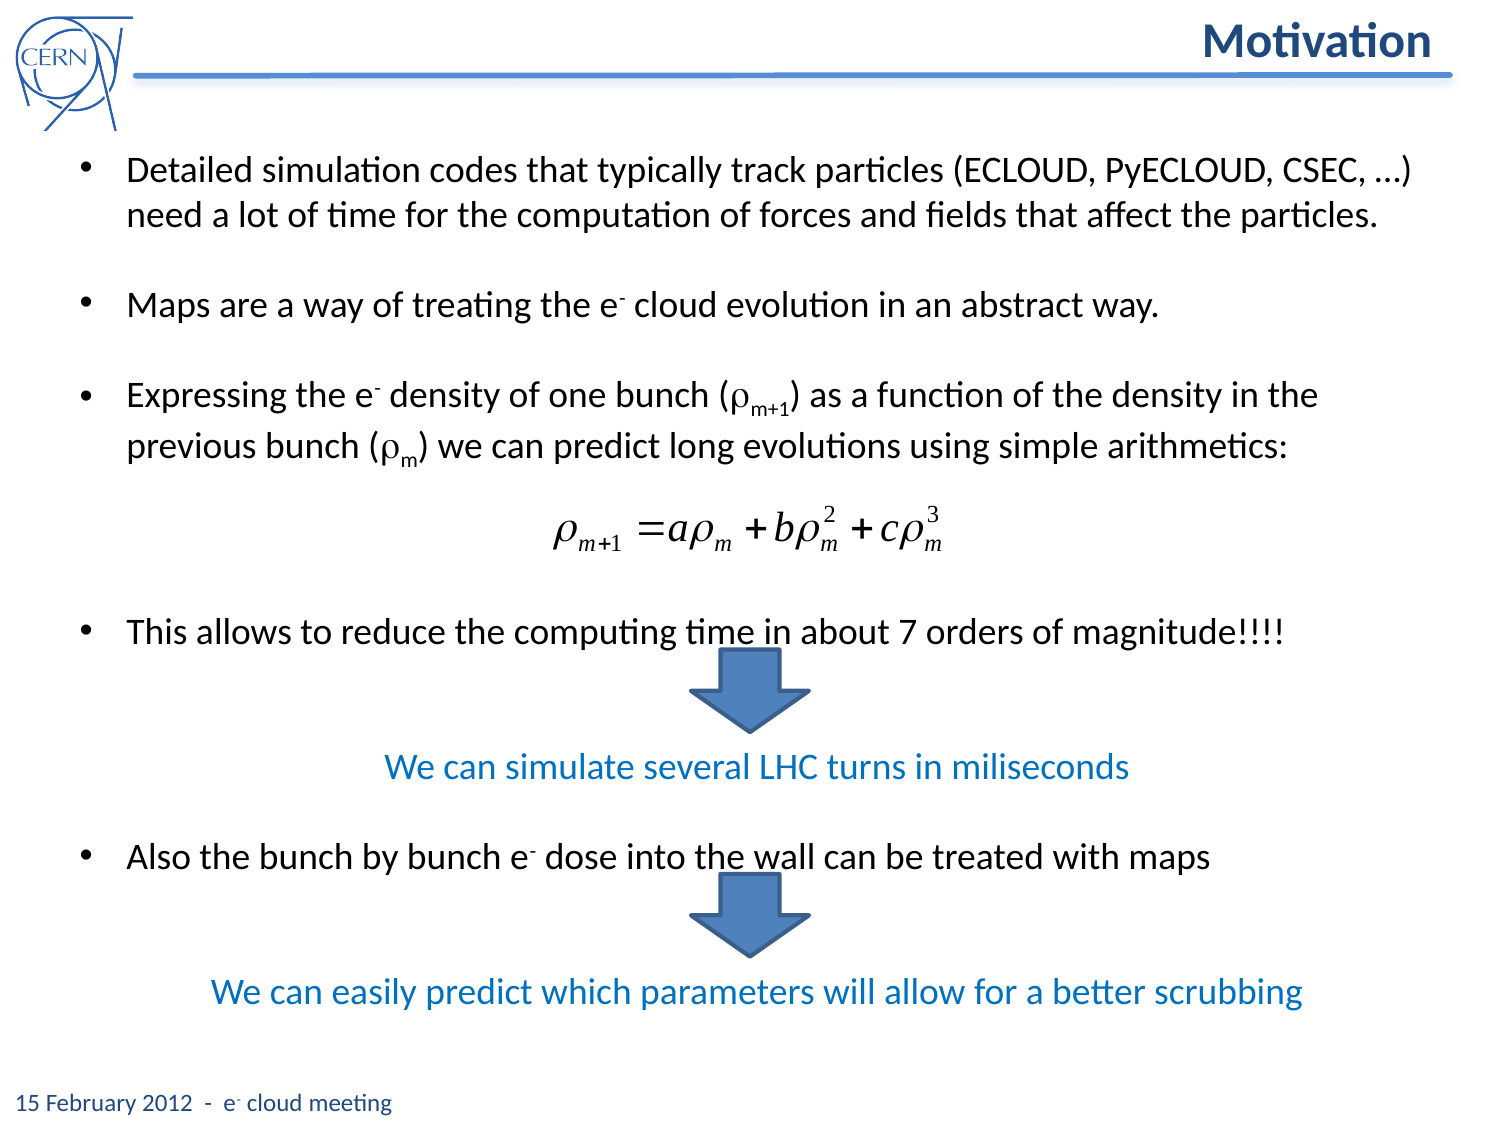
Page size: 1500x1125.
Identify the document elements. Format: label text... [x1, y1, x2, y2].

text_box 15 February 2012 - e- cloud meeting [0, 1079, 431, 1125]
picture [12, 10, 136, 131]
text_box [64, 136, 1451, 1016]
text_box Motivation [1187, 0, 1463, 75]
